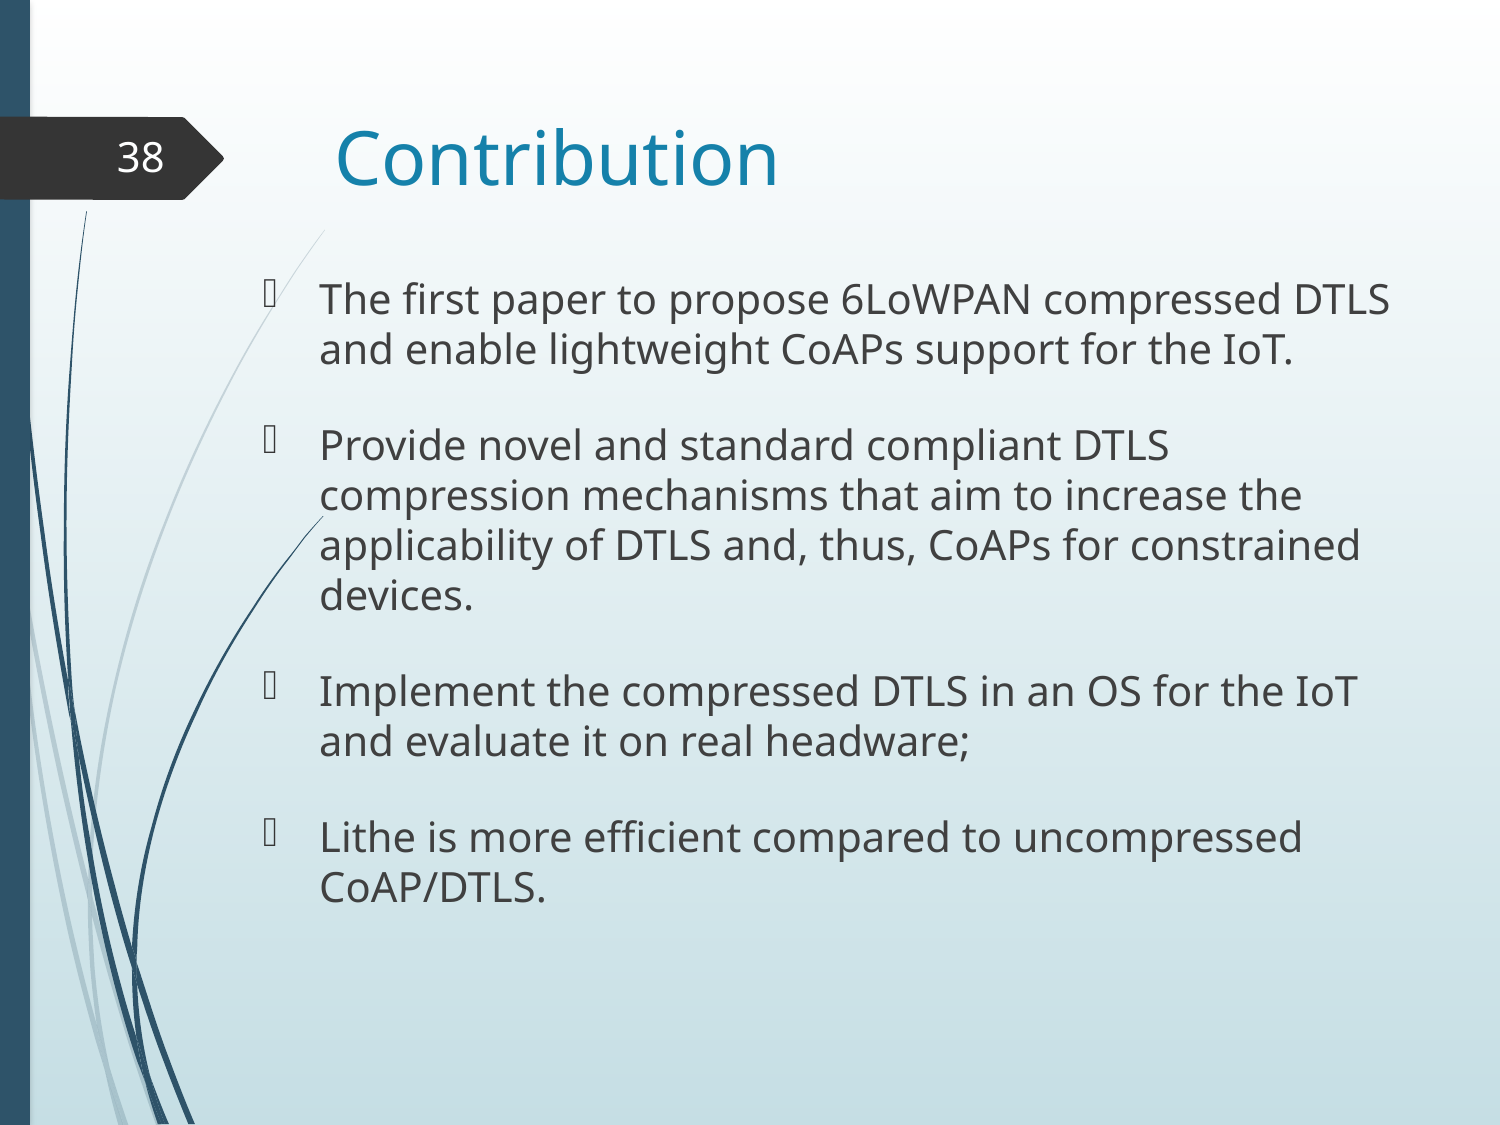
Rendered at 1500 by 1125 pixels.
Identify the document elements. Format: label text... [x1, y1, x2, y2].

list The first paper to propose 6LoWPAN compressed DTLS and enable lightweight CoAPs support for the IoT. Provide novel and standard compliant DTLS compression mechanisms that aim to increase the applicability of DTLS and, thus, CoAPs for constrained devices. Implement the compressed DTLS in an OS for the IoT and evaluate it on real headware; Lithe is more efficient compared to uncompressed CoAP/DTLS. [247, 265, 1434, 1076]
title Contribution [319, 102, 1400, 265]
slide_number 38 [83, 129, 180, 190]
